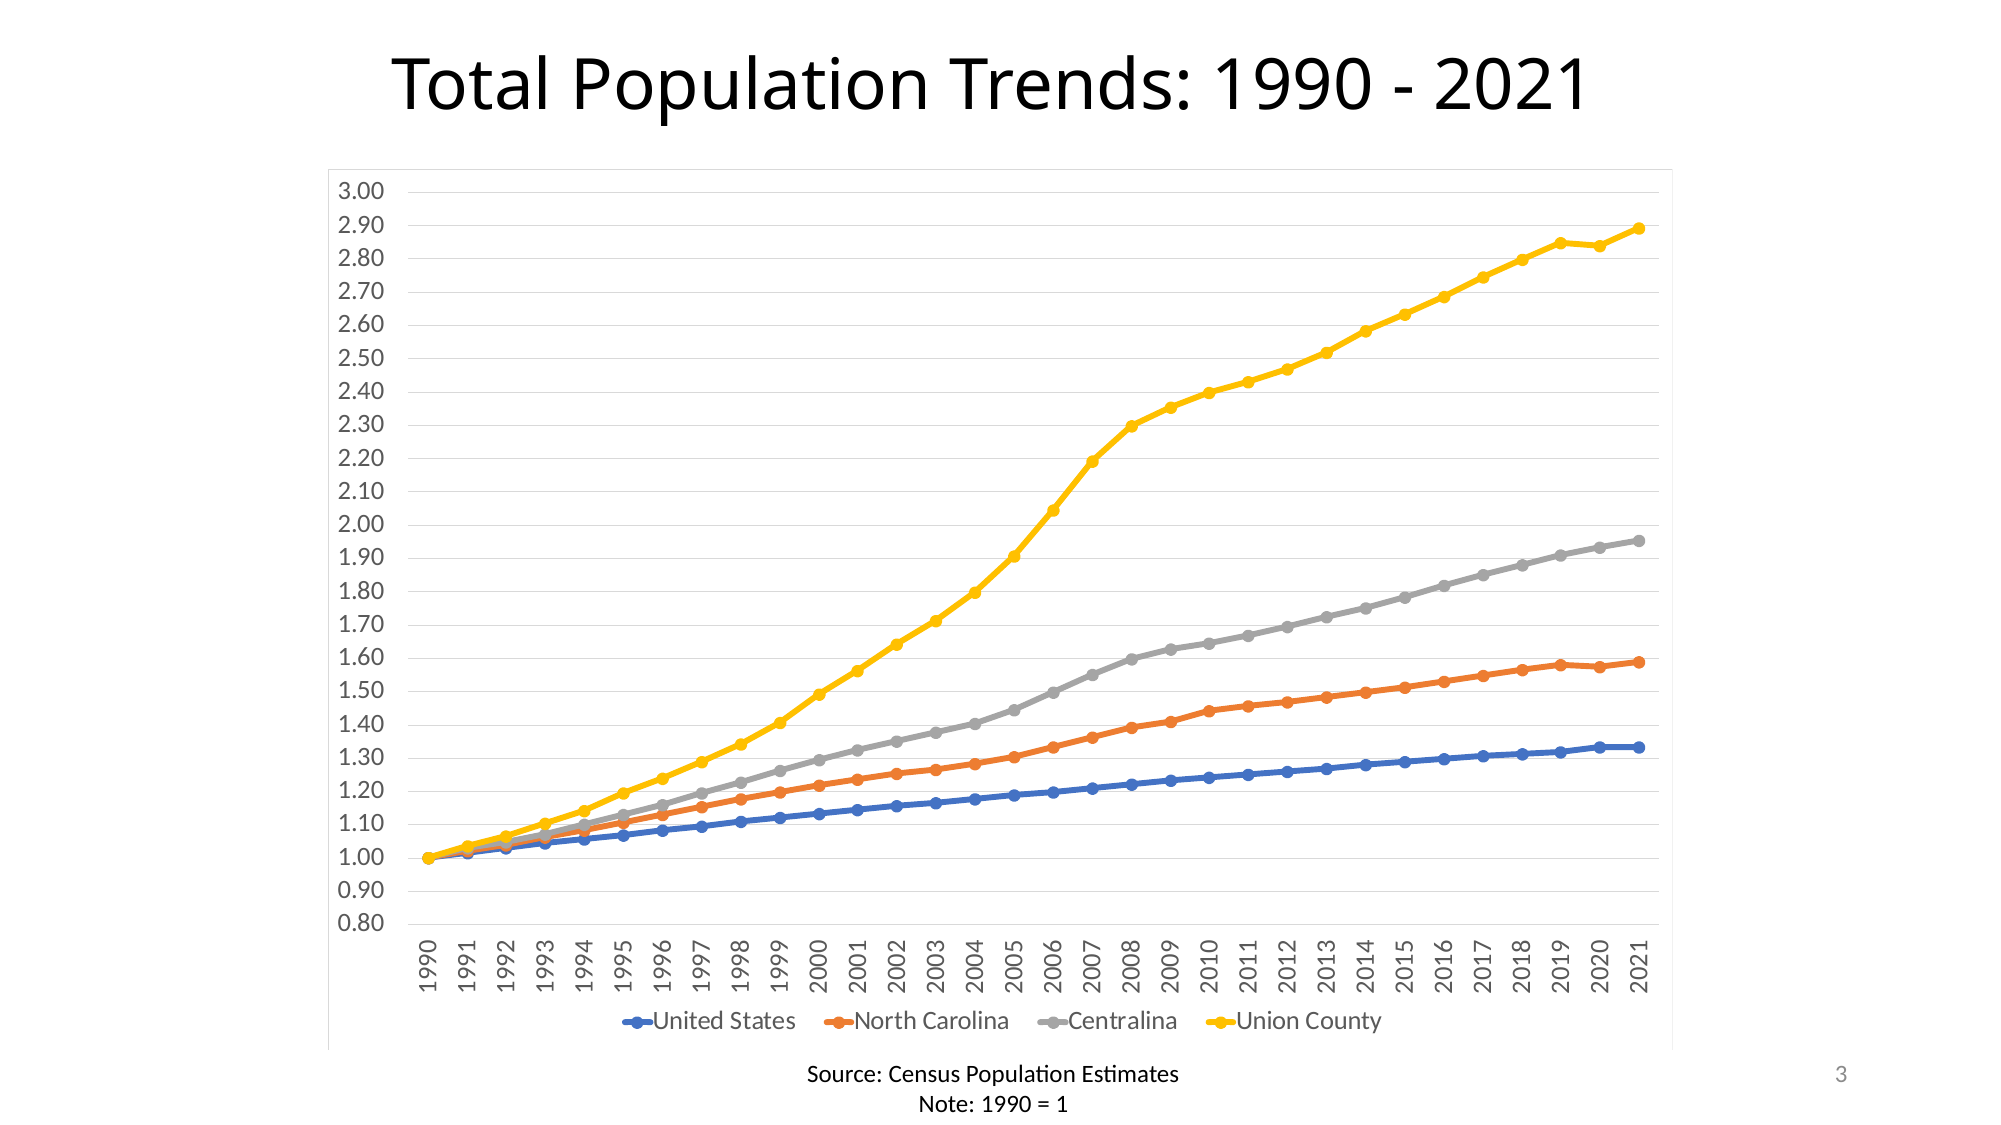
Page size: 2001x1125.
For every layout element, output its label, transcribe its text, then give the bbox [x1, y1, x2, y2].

picture [327, 168, 1673, 1051]
text_box Source: Census Population Estimates Note: 1990 = 1 [790, 1051, 1197, 1125]
slide_number 3 [1412, 1042, 1863, 1103]
title Total Population Trends: 1990 - 2021 [24, 5, 1963, 169]
